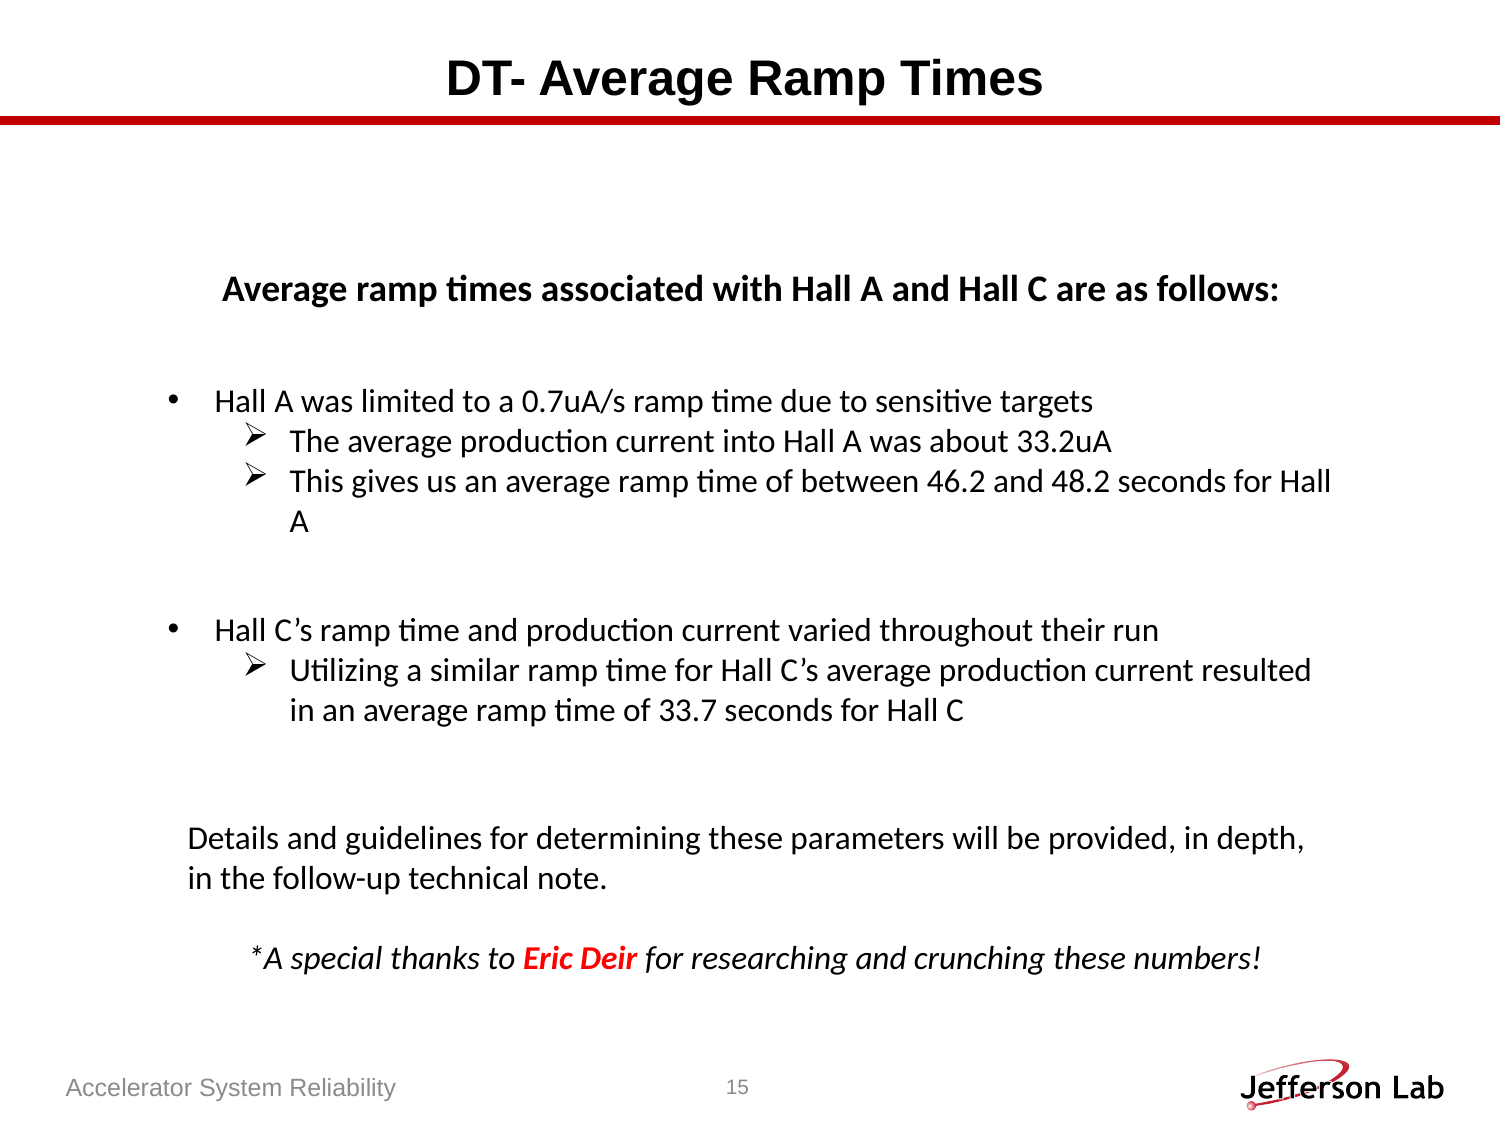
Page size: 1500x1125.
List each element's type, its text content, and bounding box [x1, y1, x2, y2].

text_box Average ramp times associated with Hall A and Hall C are as follows: Hall A was limited to a 0.7uA/s ramp time due to sensitive targets The average production current into Hall A was about 33.2uA This gives us an average ramp time of between 46.2 and 48.2 seconds for Hall A Hall C’s ramp time and production current varied throughout their run Utilizing a similar ramp time for Hall C’s average production current resulted in an average ramp time of 33.7 seconds for Hall C [153, 256, 1350, 736]
text_box Details and guidelines for determining these parameters will be provided, in depth, in the follow-up technical note. *A special thanks to Eric Deir for researching and crunching these numbers! [172, 809, 1338, 984]
footer Accelerator System Reliability [50, 1060, 694, 1112]
picture [1238, 1051, 1457, 1122]
title DT- Average Ramp Times [50, 39, 1440, 120]
slide_number 15 [693, 1060, 782, 1111]
